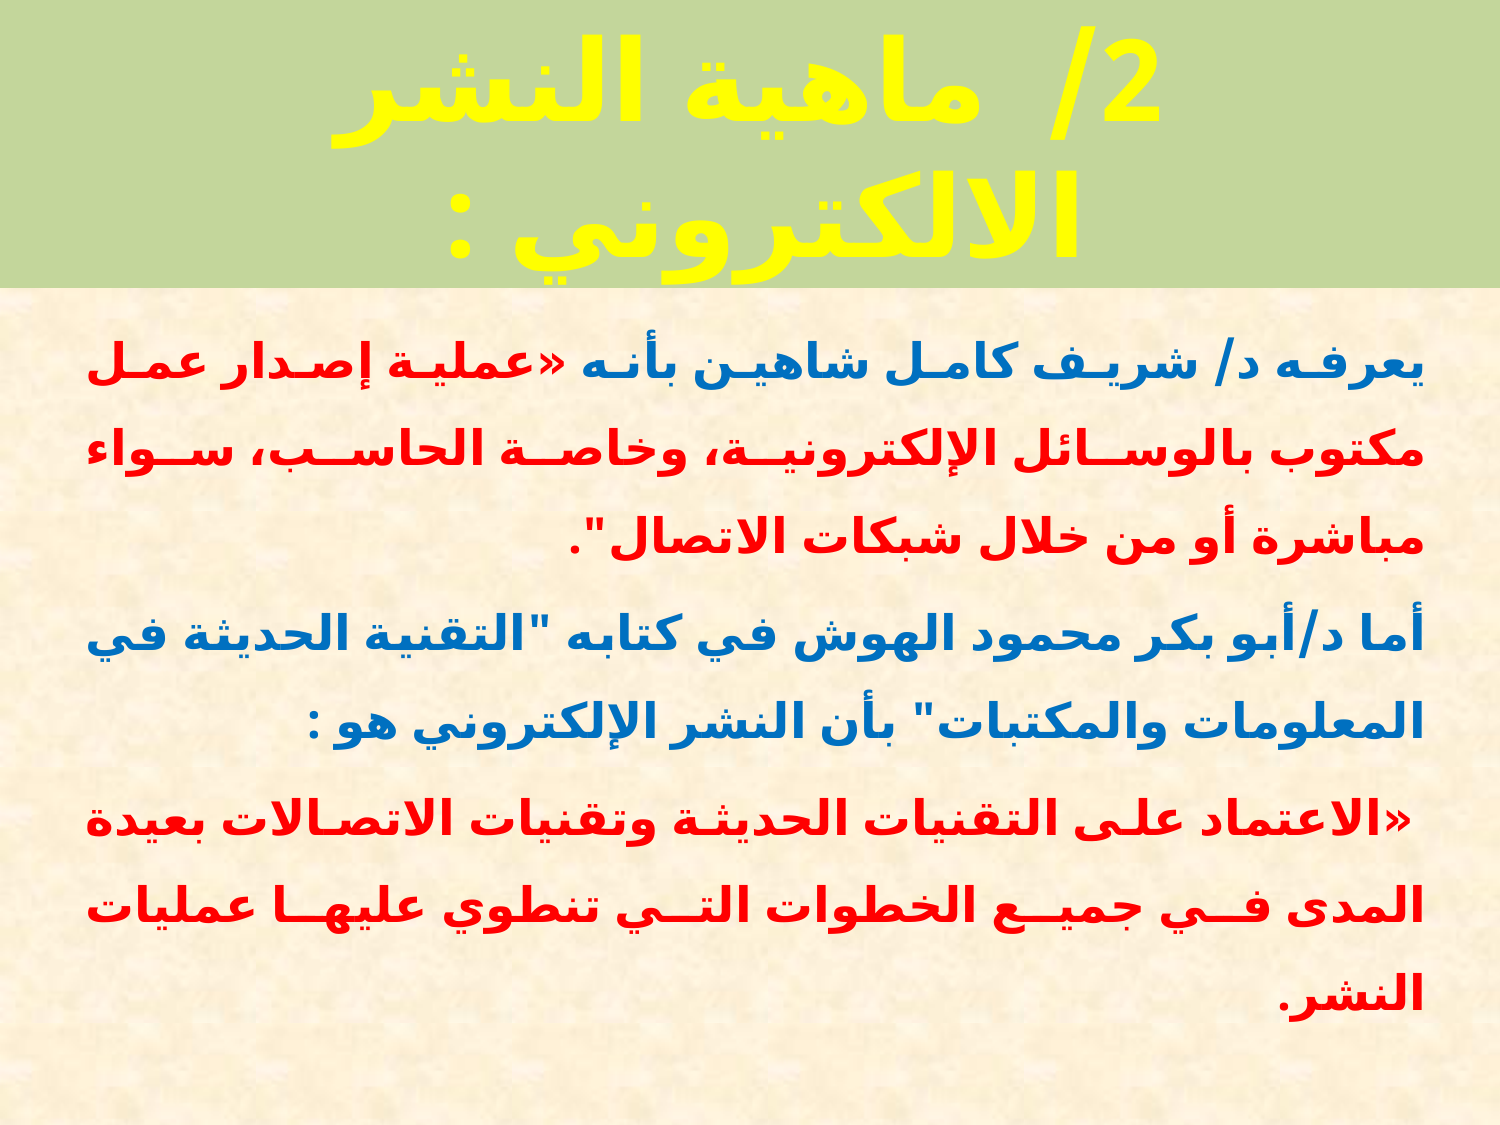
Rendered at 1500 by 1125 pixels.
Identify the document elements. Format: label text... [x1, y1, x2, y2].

picture [0, 288, 1500, 1125]
title 2/ ماهية النشر الالكتروني : [0, 0, 1500, 288]
subtitle يعرفه د/ شريف كامل شاهين بأنه «عملية إصدار عمل مكتوب بالوسائل الإلكترونية، وخاصة الحاسب، سواء مباشرة أو من خلال شبكات الاتصال". أما د/أبو بكر محمود الهوش في كتابه "التقنية الحديثة في المعلومات والمكتبات" بأن النشر الإلكتروني هو : «الاعتماد على التقنيات الحديثة وتقنيات الاتصالات بعيدة المدى في جميع الخطوات التي تنطوي عليها عمليات النشر. [70, 292, 1442, 1043]
